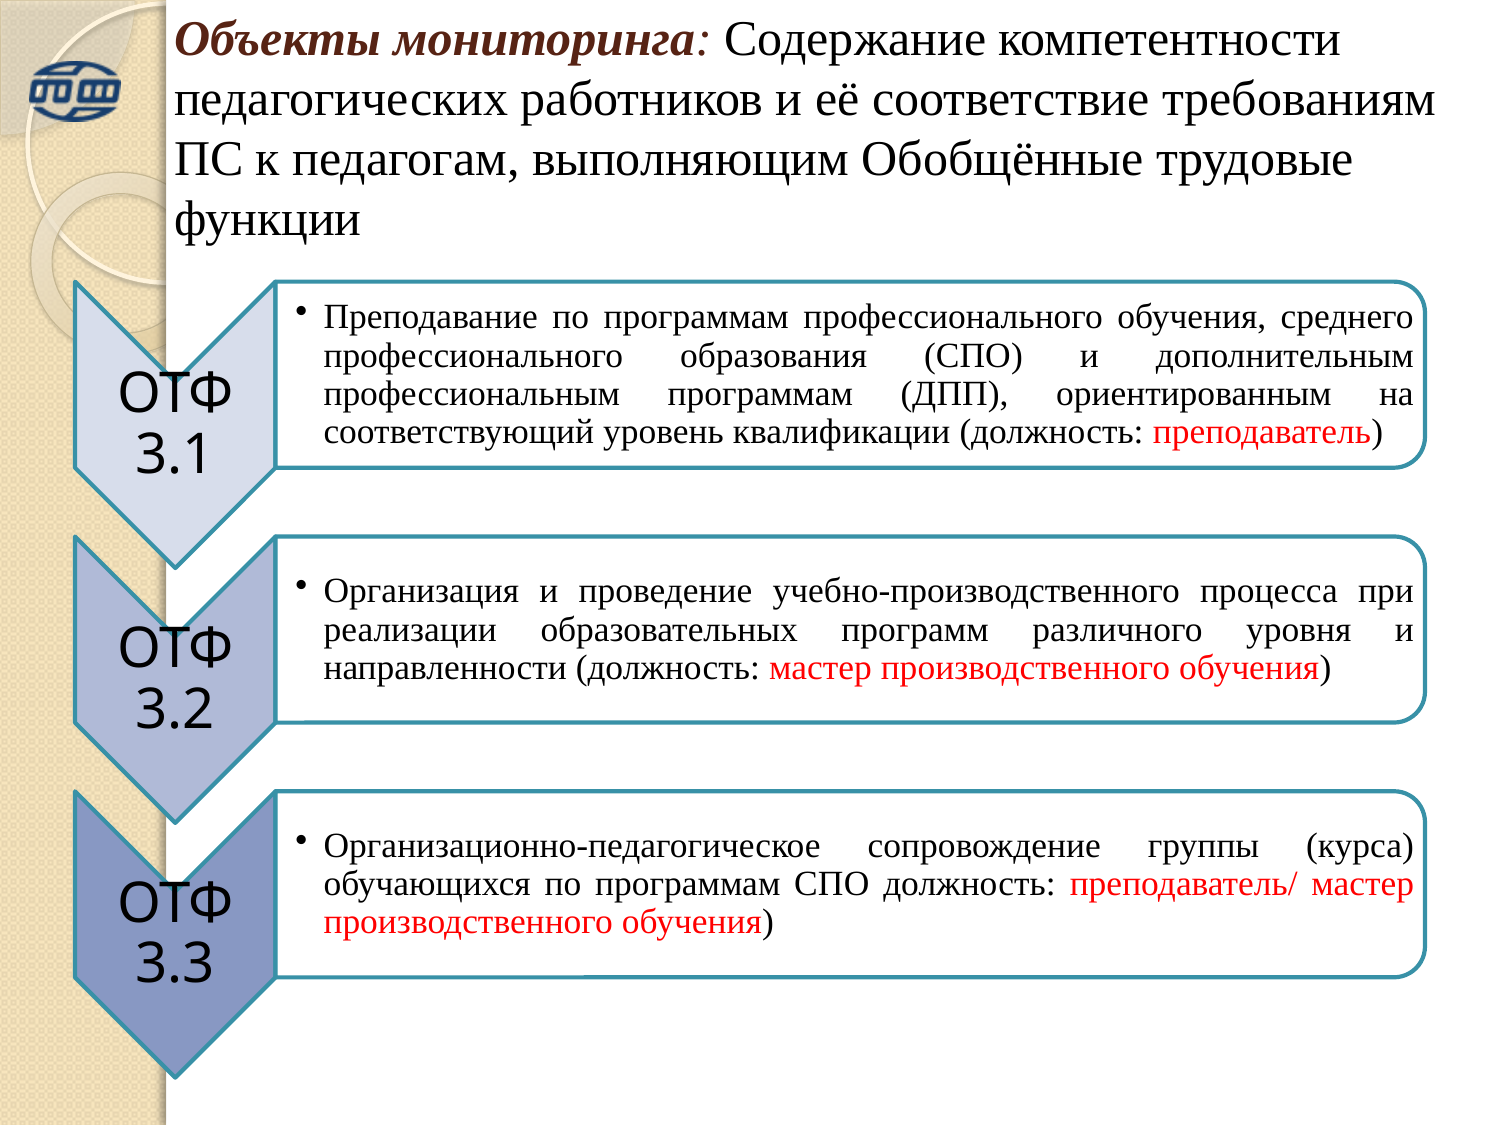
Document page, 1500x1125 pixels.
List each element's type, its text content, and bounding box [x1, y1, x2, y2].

title Объекты мониторинга: Содержание компетентности педагогических работников и её соответствие требованиям ПС к педагогам, выполняющим Обобщённые трудовые функции [159, 19, 1454, 233]
picture [29, 61, 121, 122]
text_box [74, 280, 1426, 1079]
